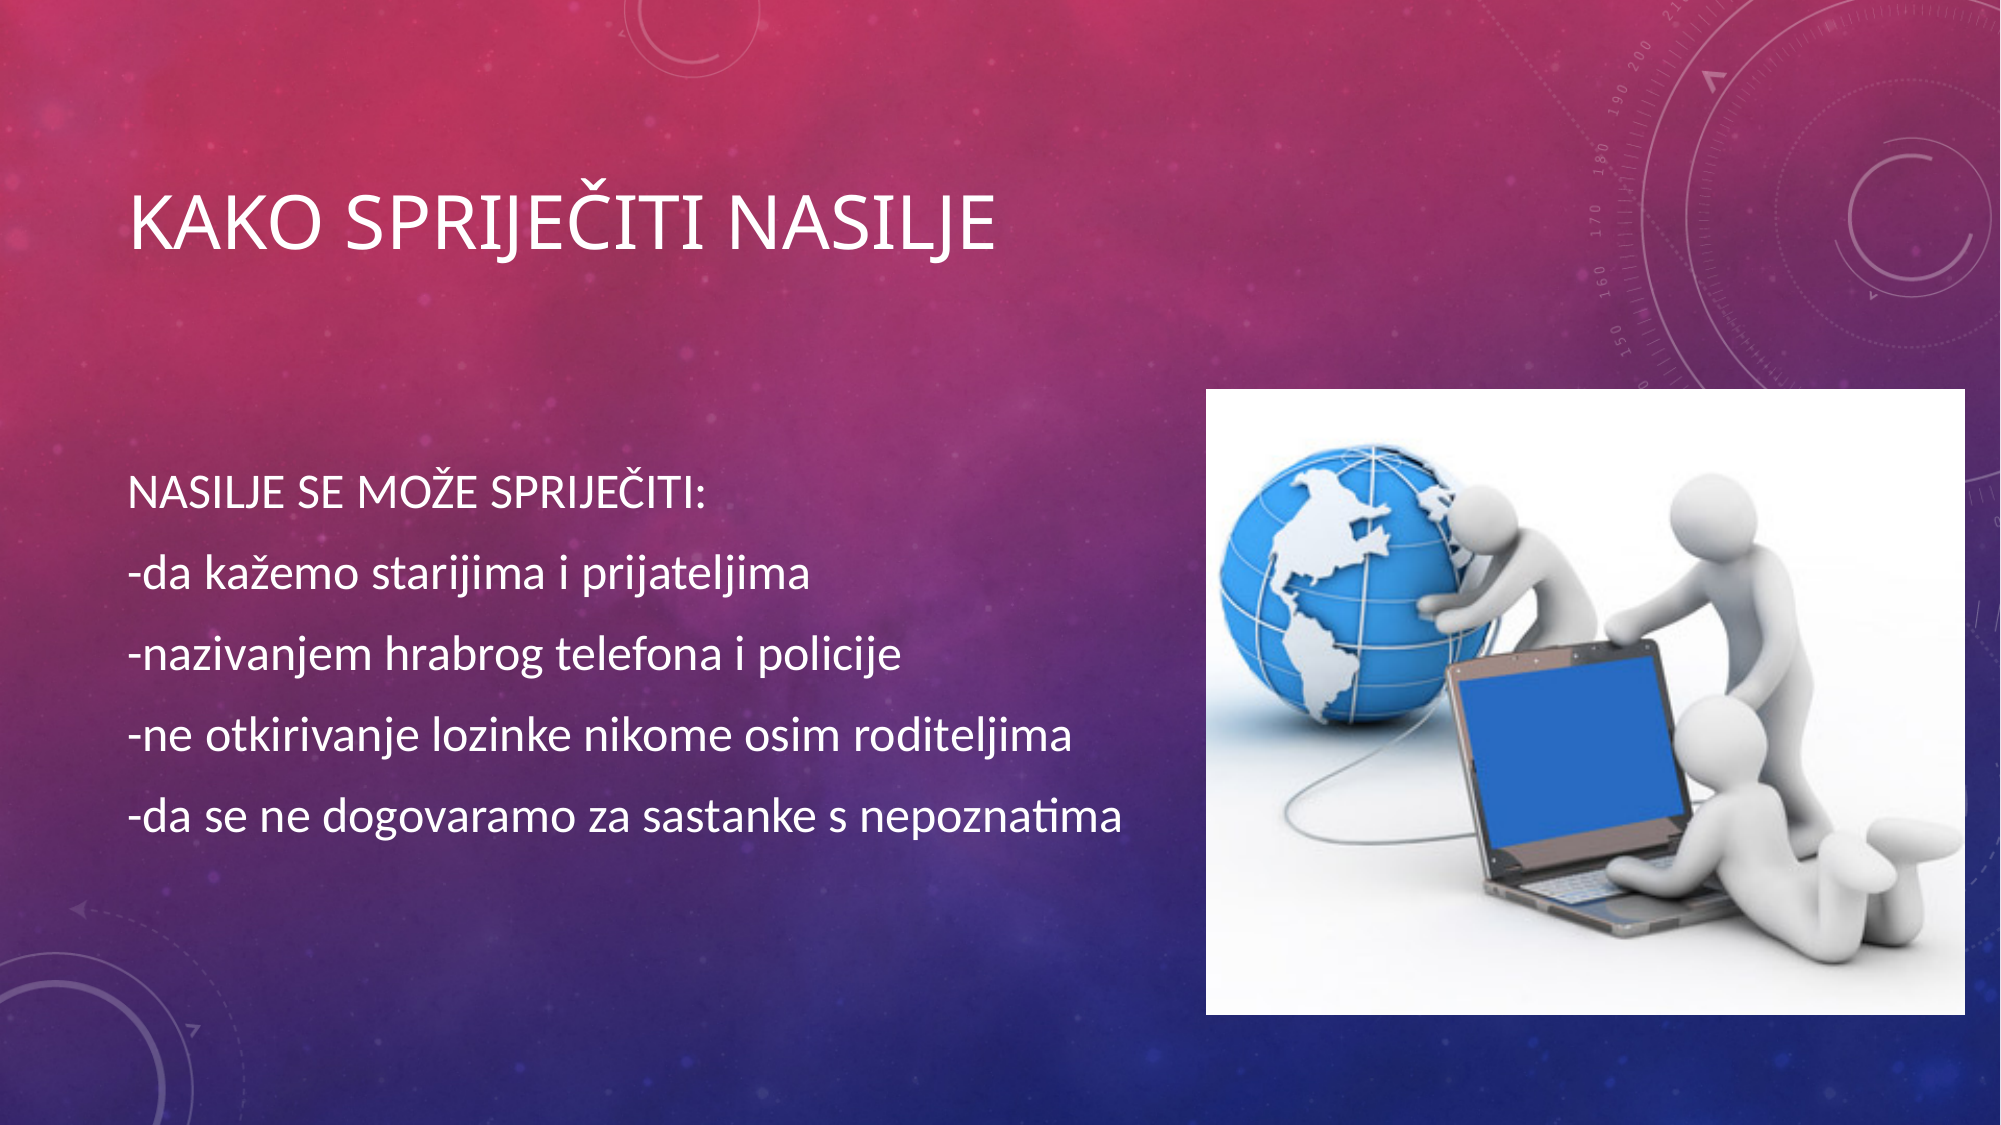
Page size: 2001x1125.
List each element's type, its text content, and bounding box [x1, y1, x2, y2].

list NASILJE SE MOŽE SPRIJEČITI: -da kažemo starijima i prijateljima -nazivanjem hrabrog telefona i policije -ne otkirivanje lozinke nikome osim roditeljima -da se ne dogovaramo za sastanke s nepoznatima [112, 351, 1775, 950]
title KAKO SPRIJEČITI NASILJE [112, 99, 1775, 339]
picture [0, 0, 2001, 1125]
